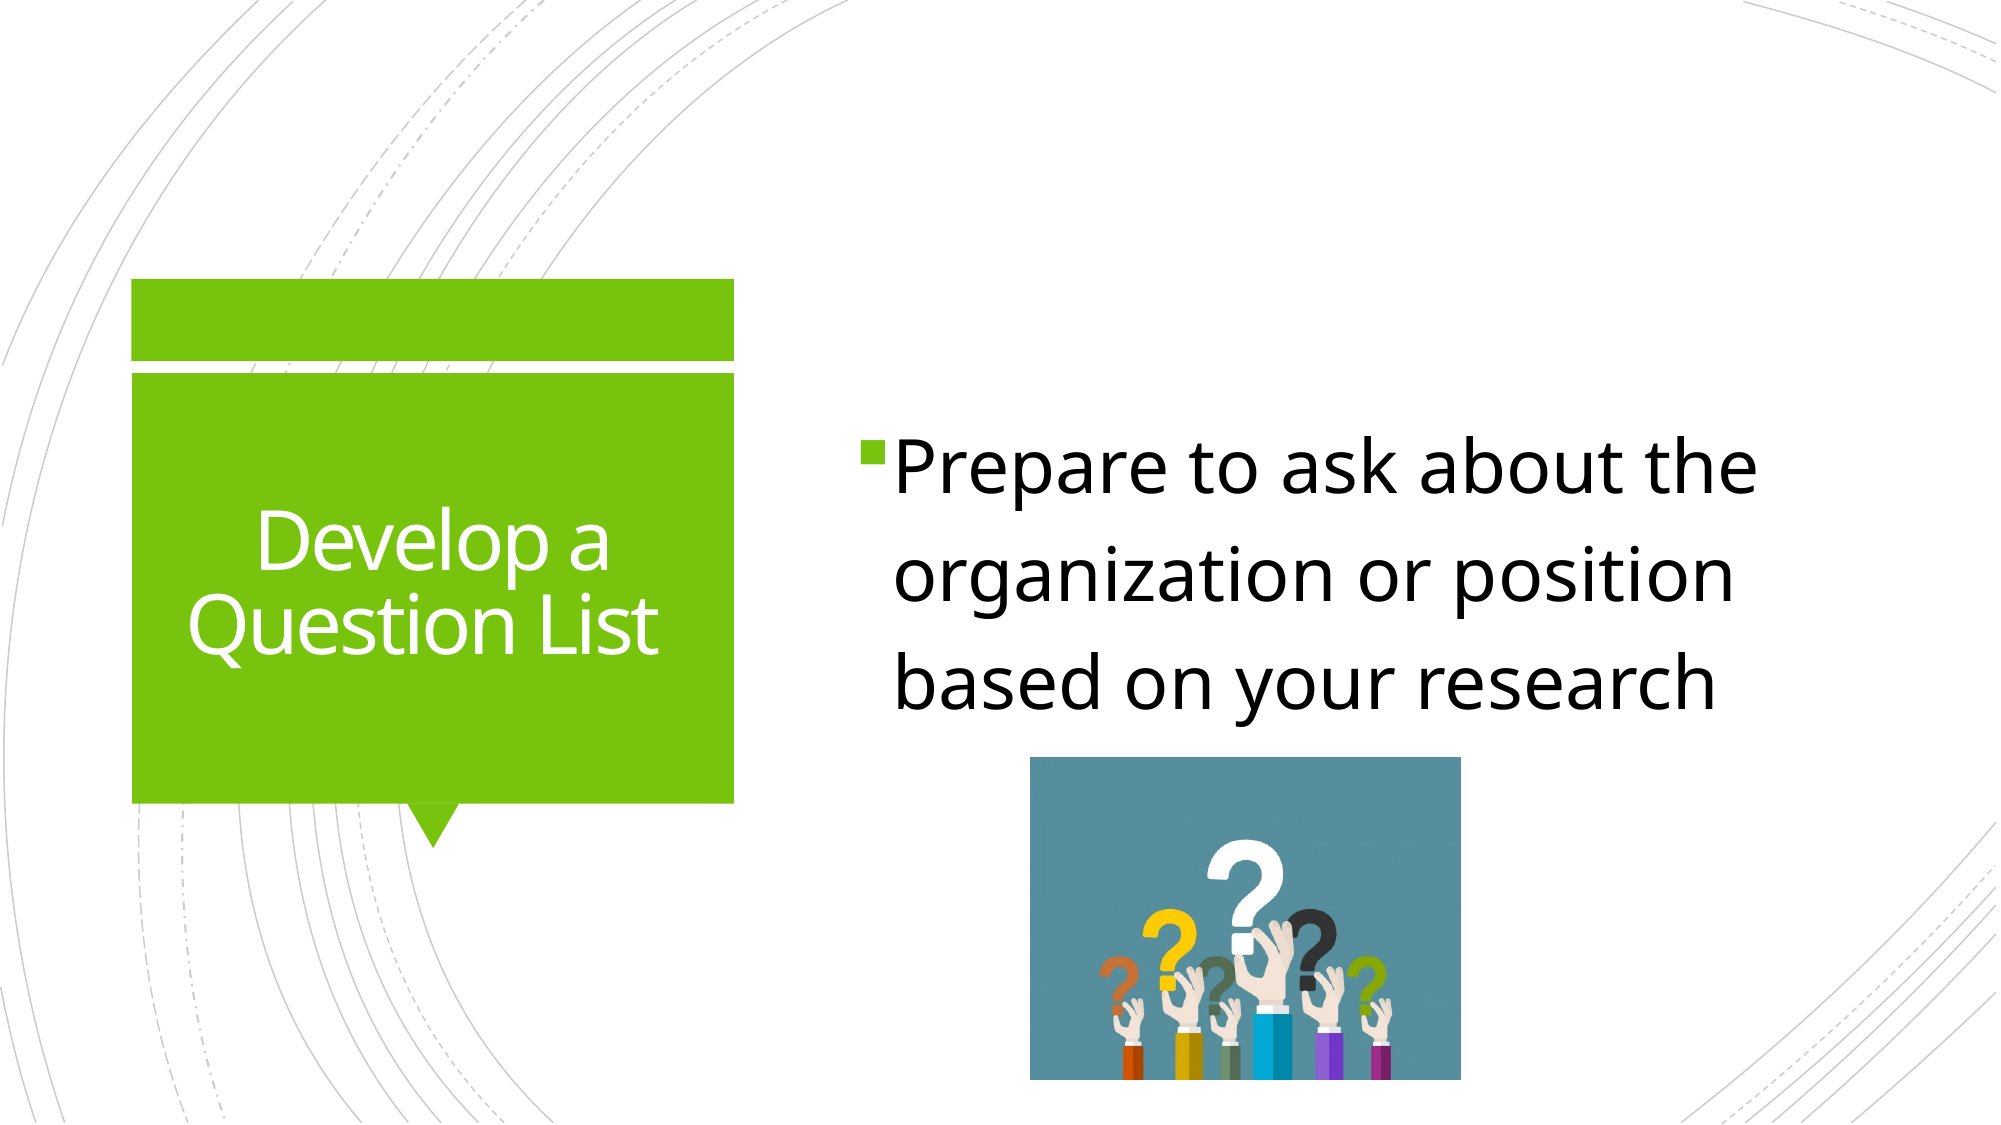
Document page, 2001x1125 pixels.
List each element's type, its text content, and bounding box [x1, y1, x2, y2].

picture [1030, 757, 1461, 1080]
list Prepare to ask about the organization or position based on your research [839, 131, 1871, 993]
title Develop a Question List [145, 385, 720, 789]
